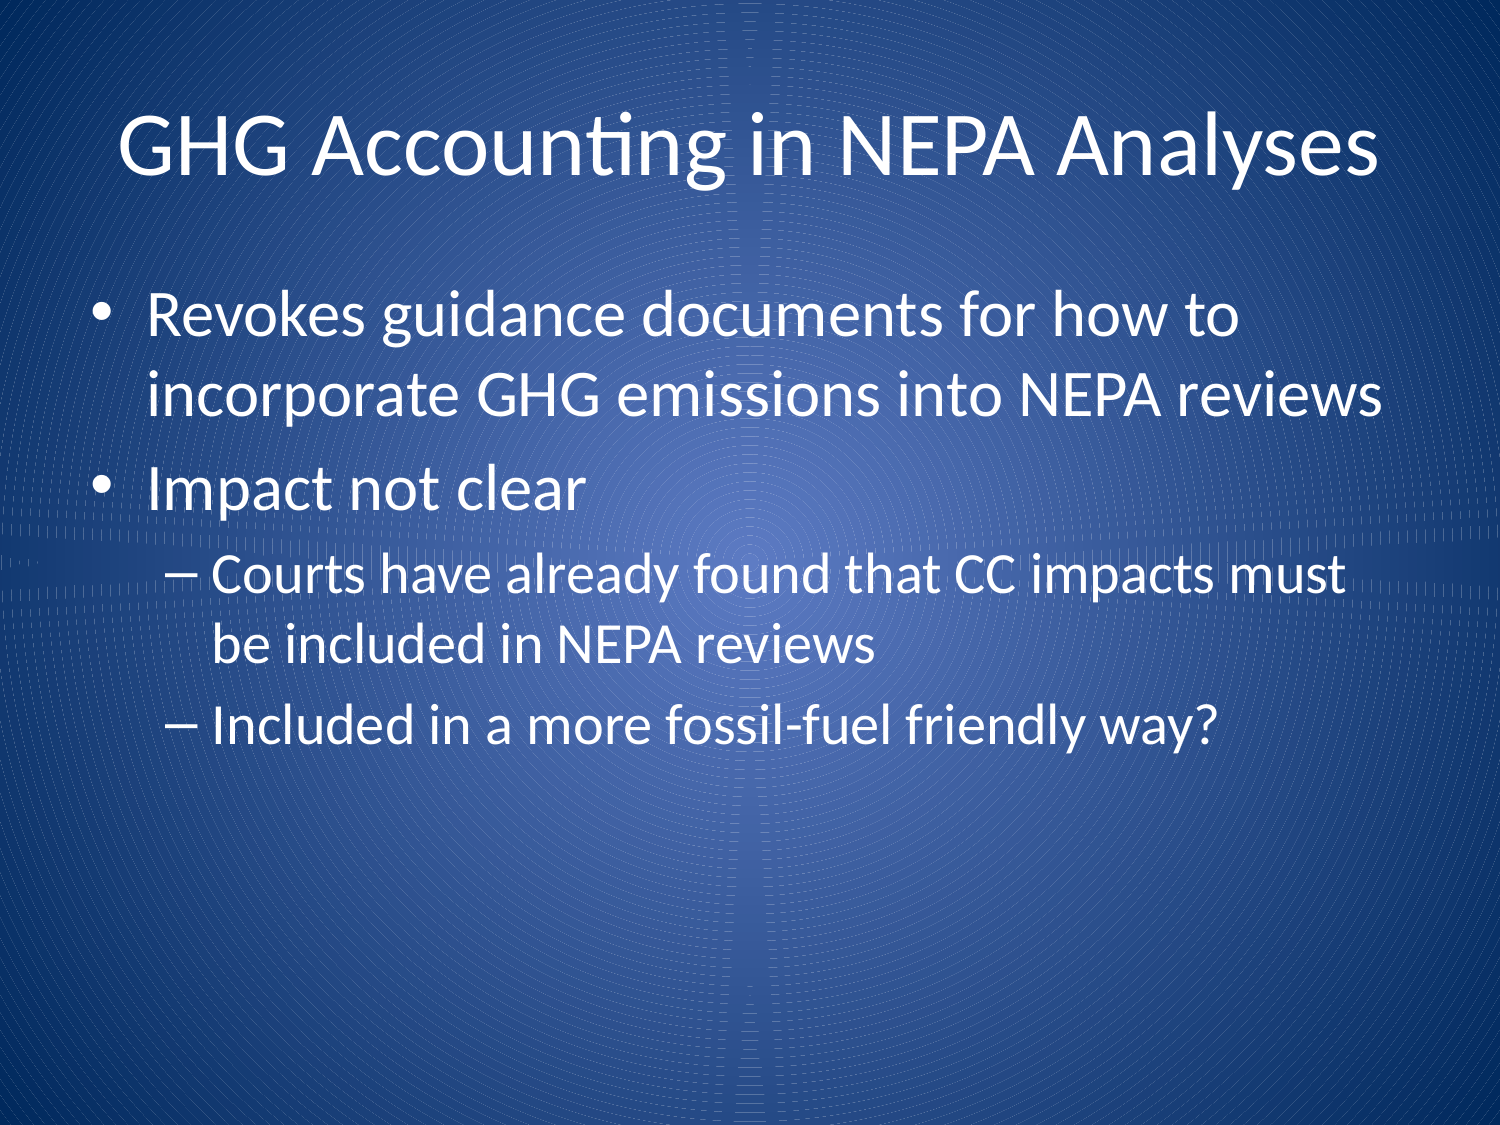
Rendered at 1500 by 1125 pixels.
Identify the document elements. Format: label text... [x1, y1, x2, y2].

title GHG Accounting in NEPA Analyses [75, 45, 1425, 233]
list Revokes guidance documents for how to incorporate GHG emissions into NEPA reviews Impact not clear Courts have already found that CC impacts must be included in NEPA reviews Included in a more fossil-fuel friendly way? [75, 262, 1425, 1005]
